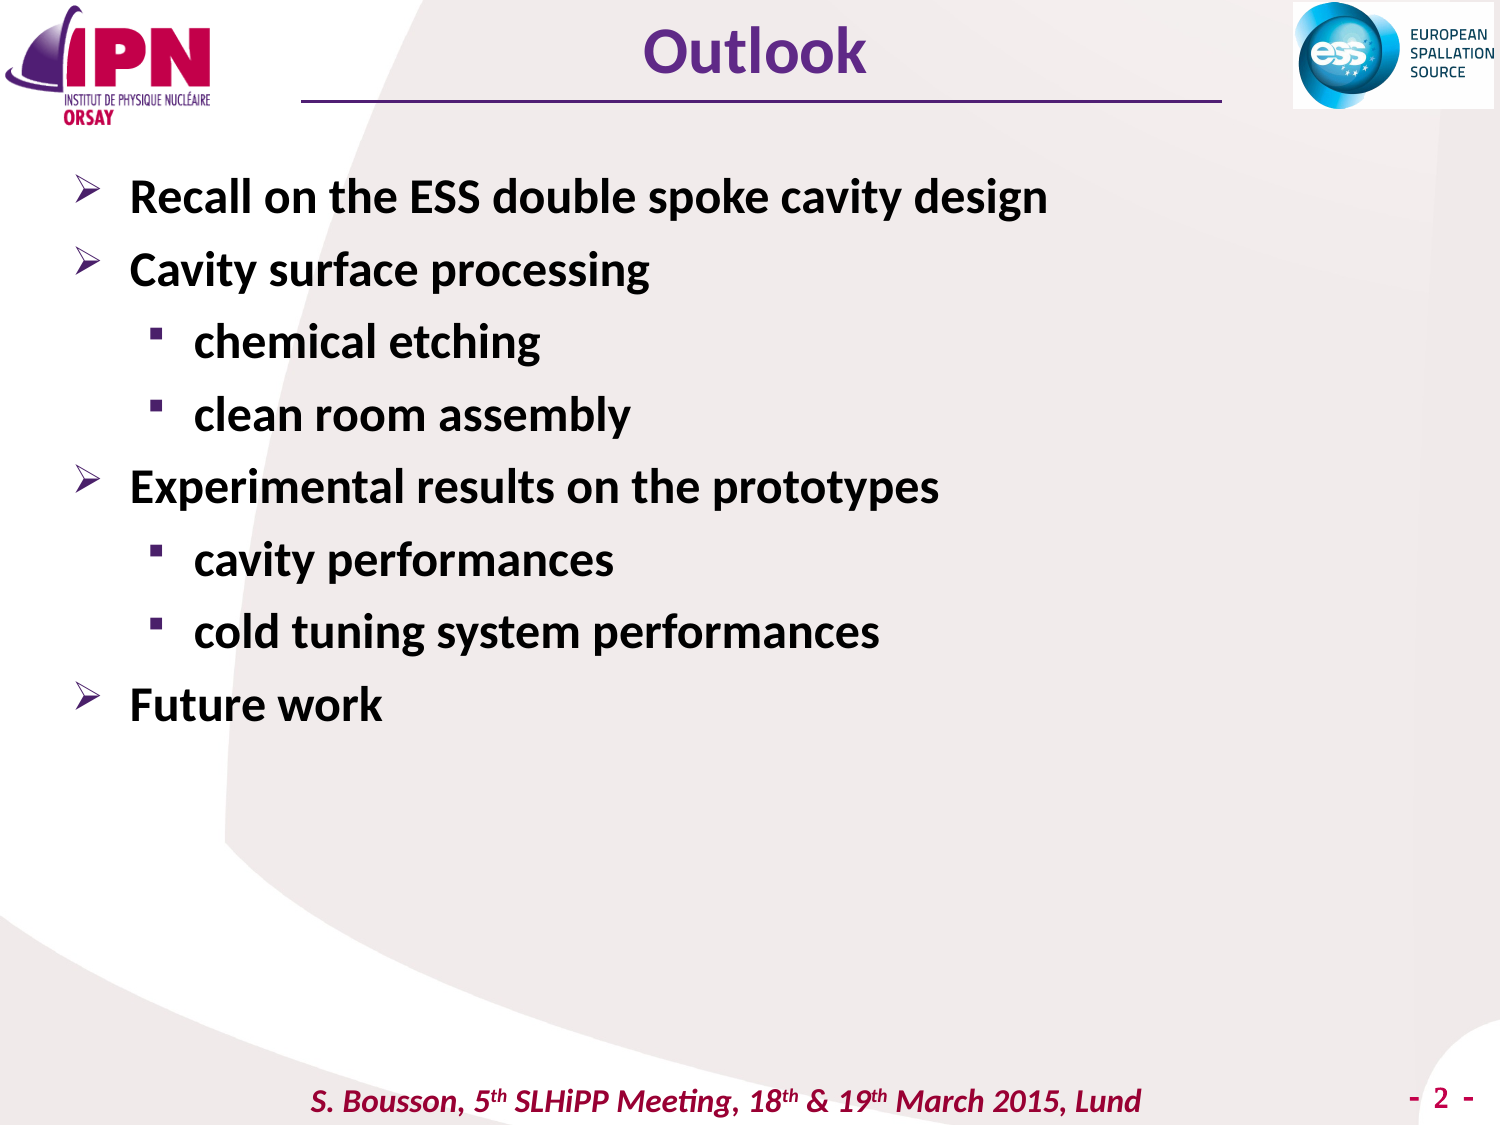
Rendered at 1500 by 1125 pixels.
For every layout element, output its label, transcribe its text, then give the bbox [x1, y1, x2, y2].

text_box Recall on the ESS double spoke cavity design Cavity surface processing chemical etching clean room assembly Experimental results on the prototypes cavity performances cold tuning system performances Future work [17, 113, 1430, 646]
text_box Outlook [230, 0, 1282, 90]
picture [0, 1, 1500, 1125]
picture [1312, 23, 1371, 86]
